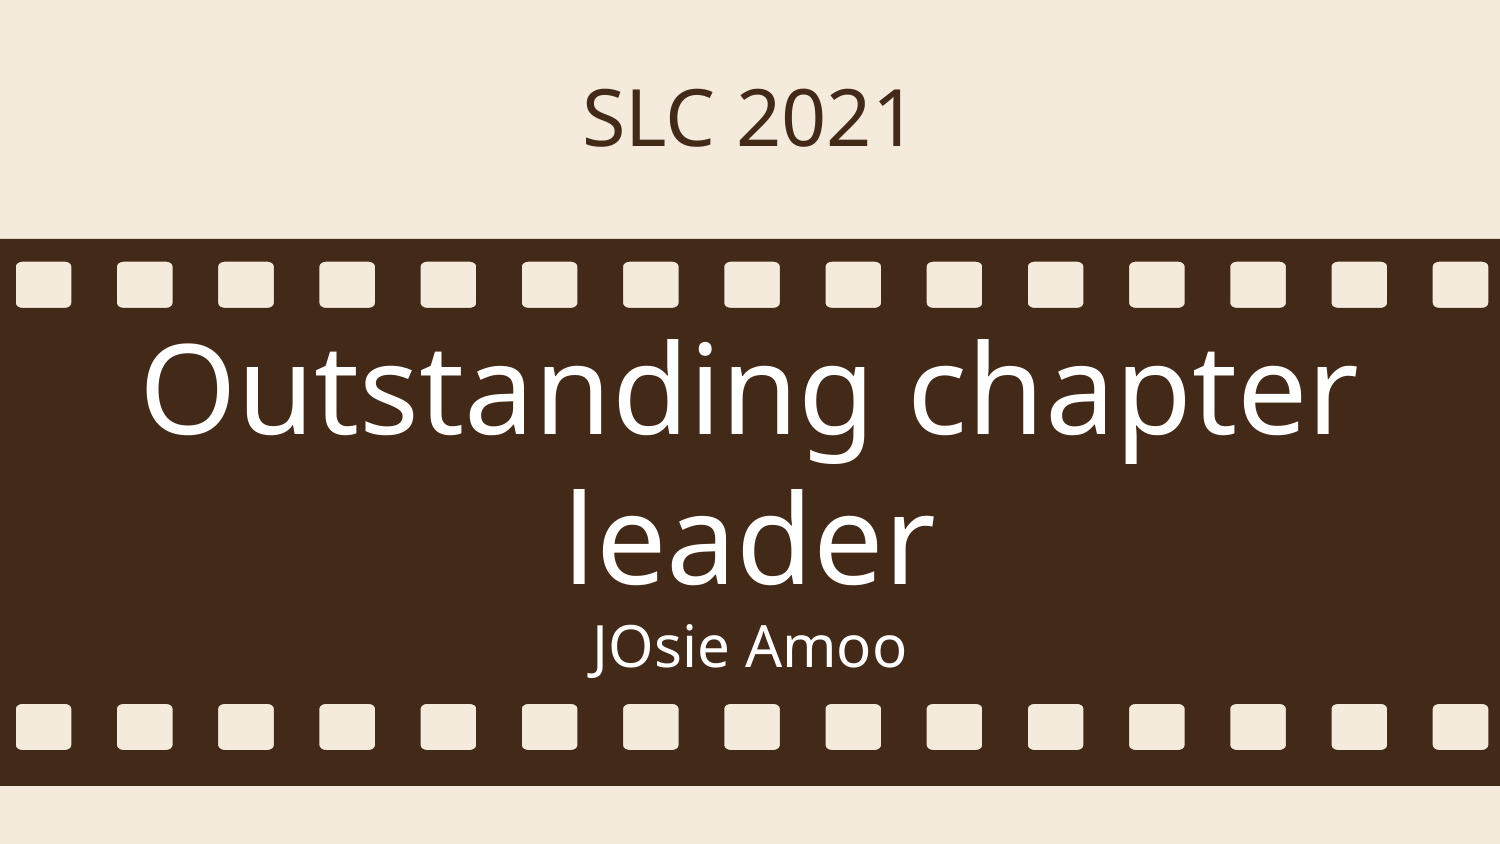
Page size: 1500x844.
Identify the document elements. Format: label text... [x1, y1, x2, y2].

title SLC 2021 [118, 88, 1382, 142]
title Outstanding chapter leader JOsie Amoo [118, 468, 1382, 521]
